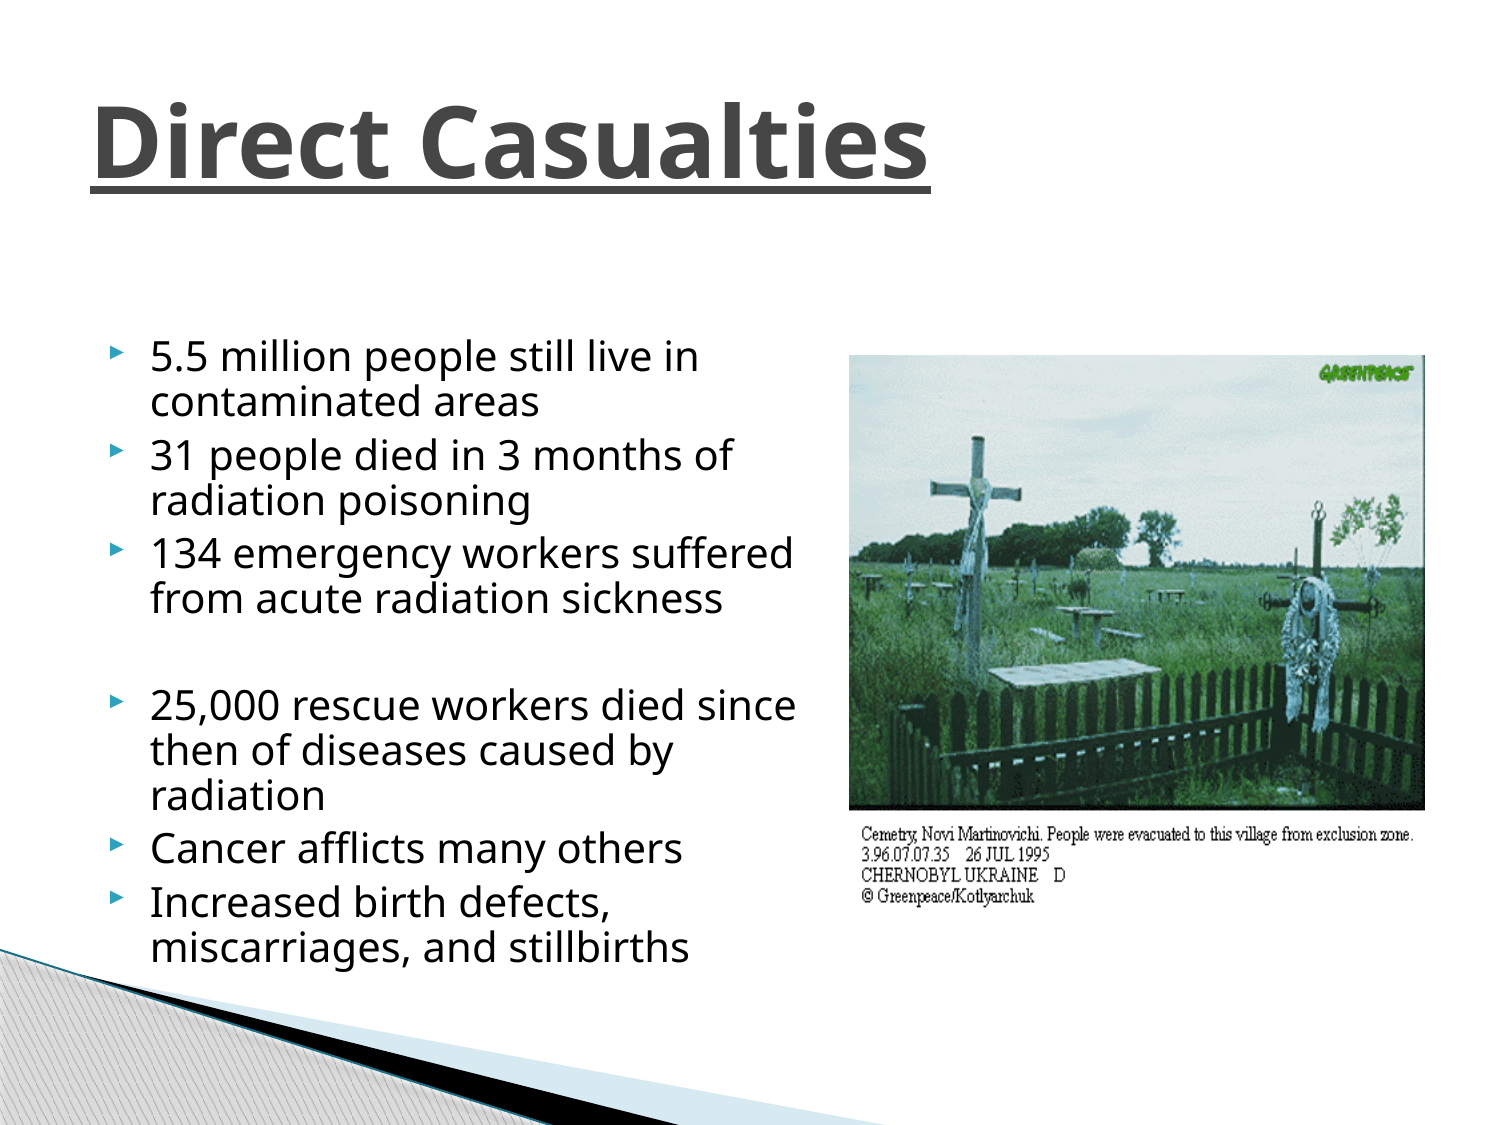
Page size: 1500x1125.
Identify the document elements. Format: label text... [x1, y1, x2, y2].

list 5.5 million people still live in contaminated areas 31 people died in 3 months of radiation poisoning 134 emergency workers suffered from acute radiation sickness 25,000 rescue workers died since then of diseases caused by radiation Cancer afflicts many others Increased birth defects, miscarriages, and stillbirths [75, 275, 813, 1018]
title Direct Casualties [75, 45, 1425, 233]
picture [849, 355, 1426, 926]
